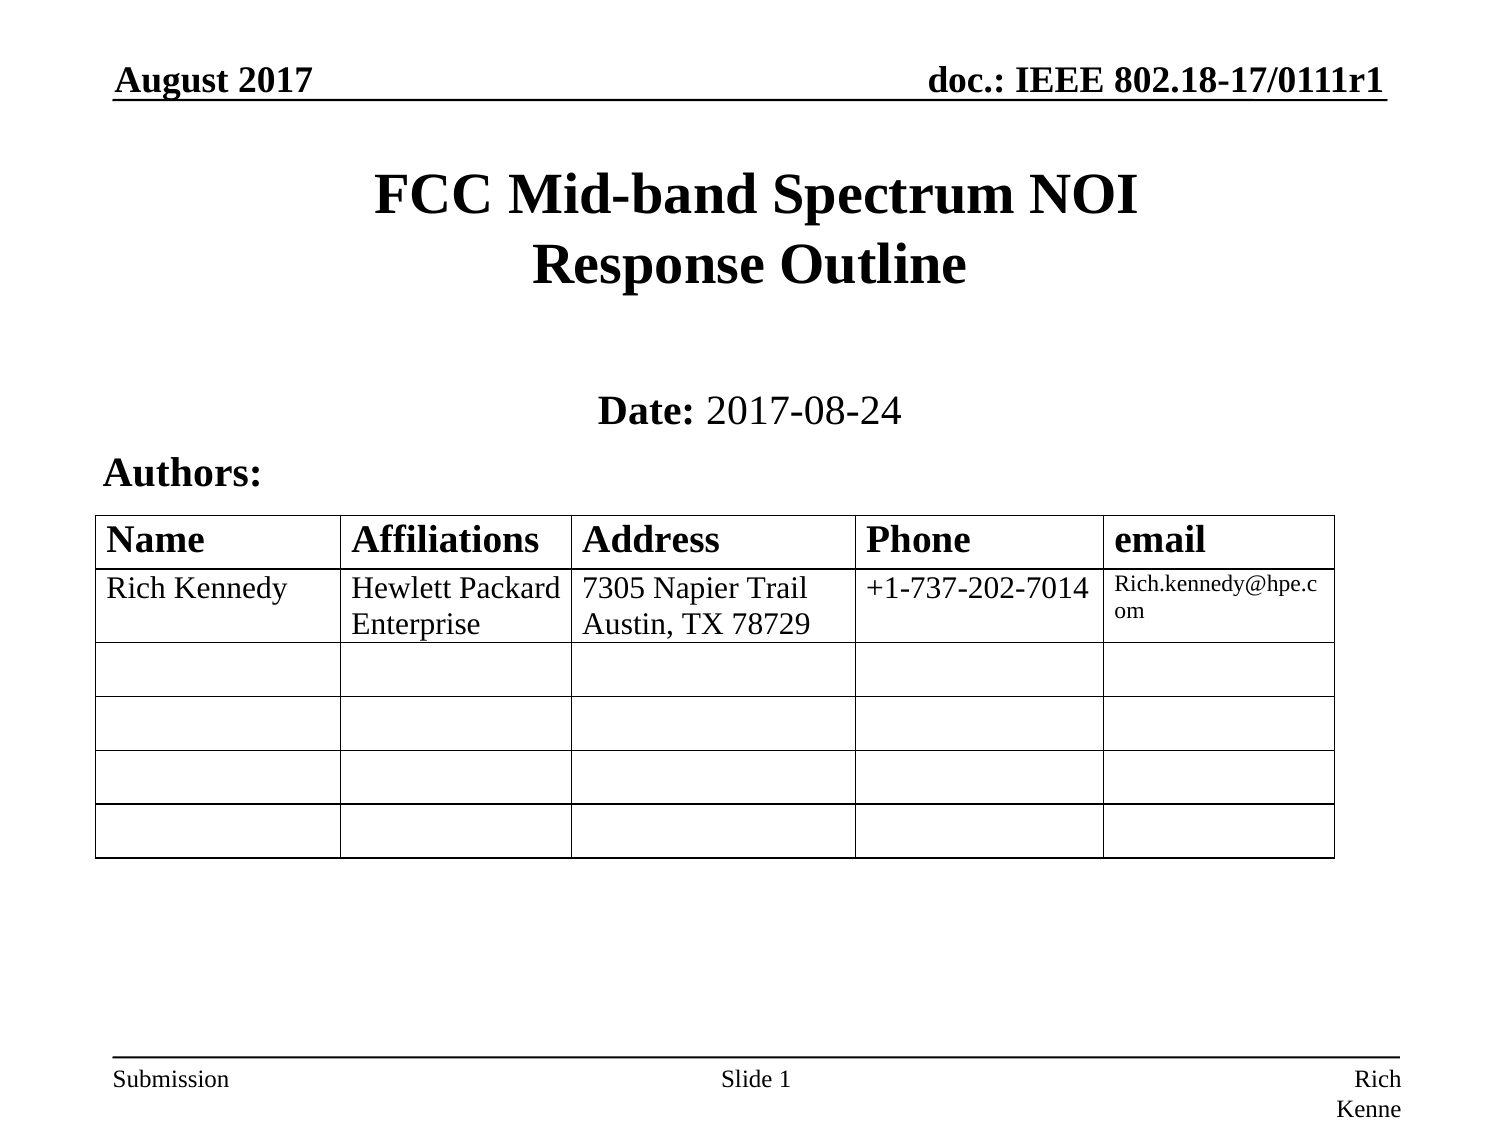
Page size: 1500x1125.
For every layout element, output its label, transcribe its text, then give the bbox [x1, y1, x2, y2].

title FCC Mid-band Spectrum NOI Response Outline [112, 137, 1388, 313]
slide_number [114, 54, 316, 101]
text_box Authors: [87, 437, 325, 500]
slide_number Slide 1 [712, 1061, 800, 1093]
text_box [80, 514, 1380, 905]
footer Rich Kennedy, HP Enterprise [1324, 1061, 1402, 1093]
list Date: 2017-08-24 [112, 375, 1388, 438]
